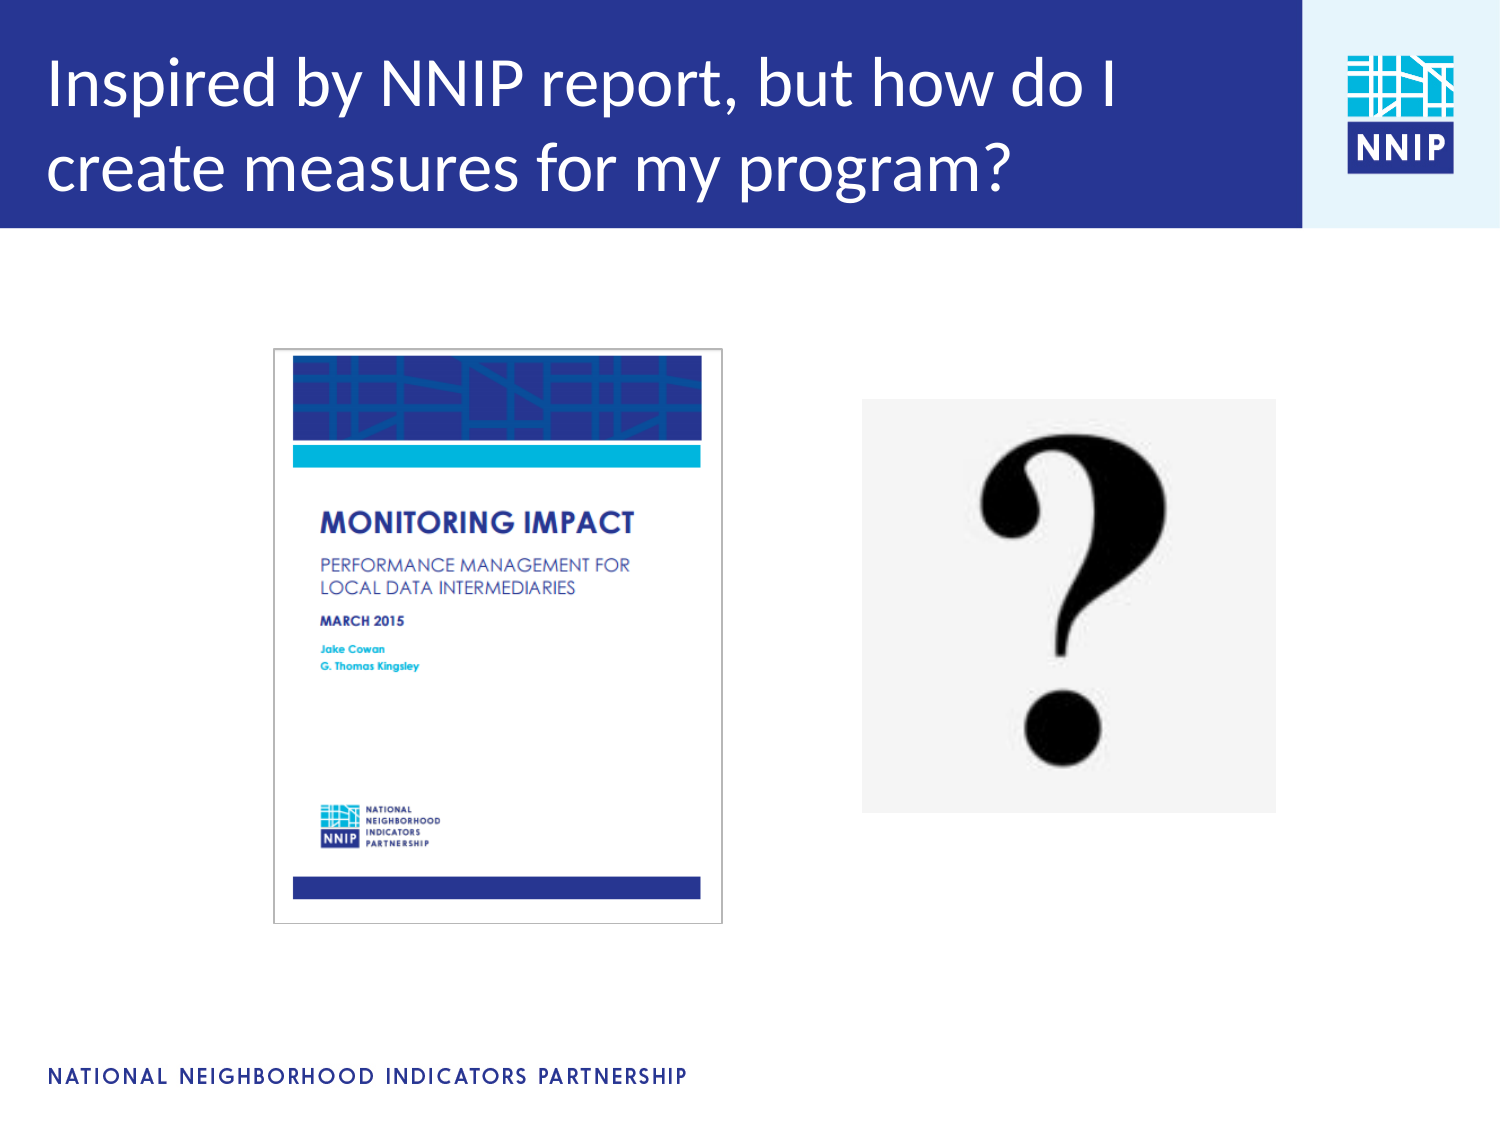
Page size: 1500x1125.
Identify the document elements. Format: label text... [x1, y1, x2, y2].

picture [0, 0, 1500, 1125]
title Inspired by NNIP report, but how do I create measures for my program? [31, 21, 1276, 195]
